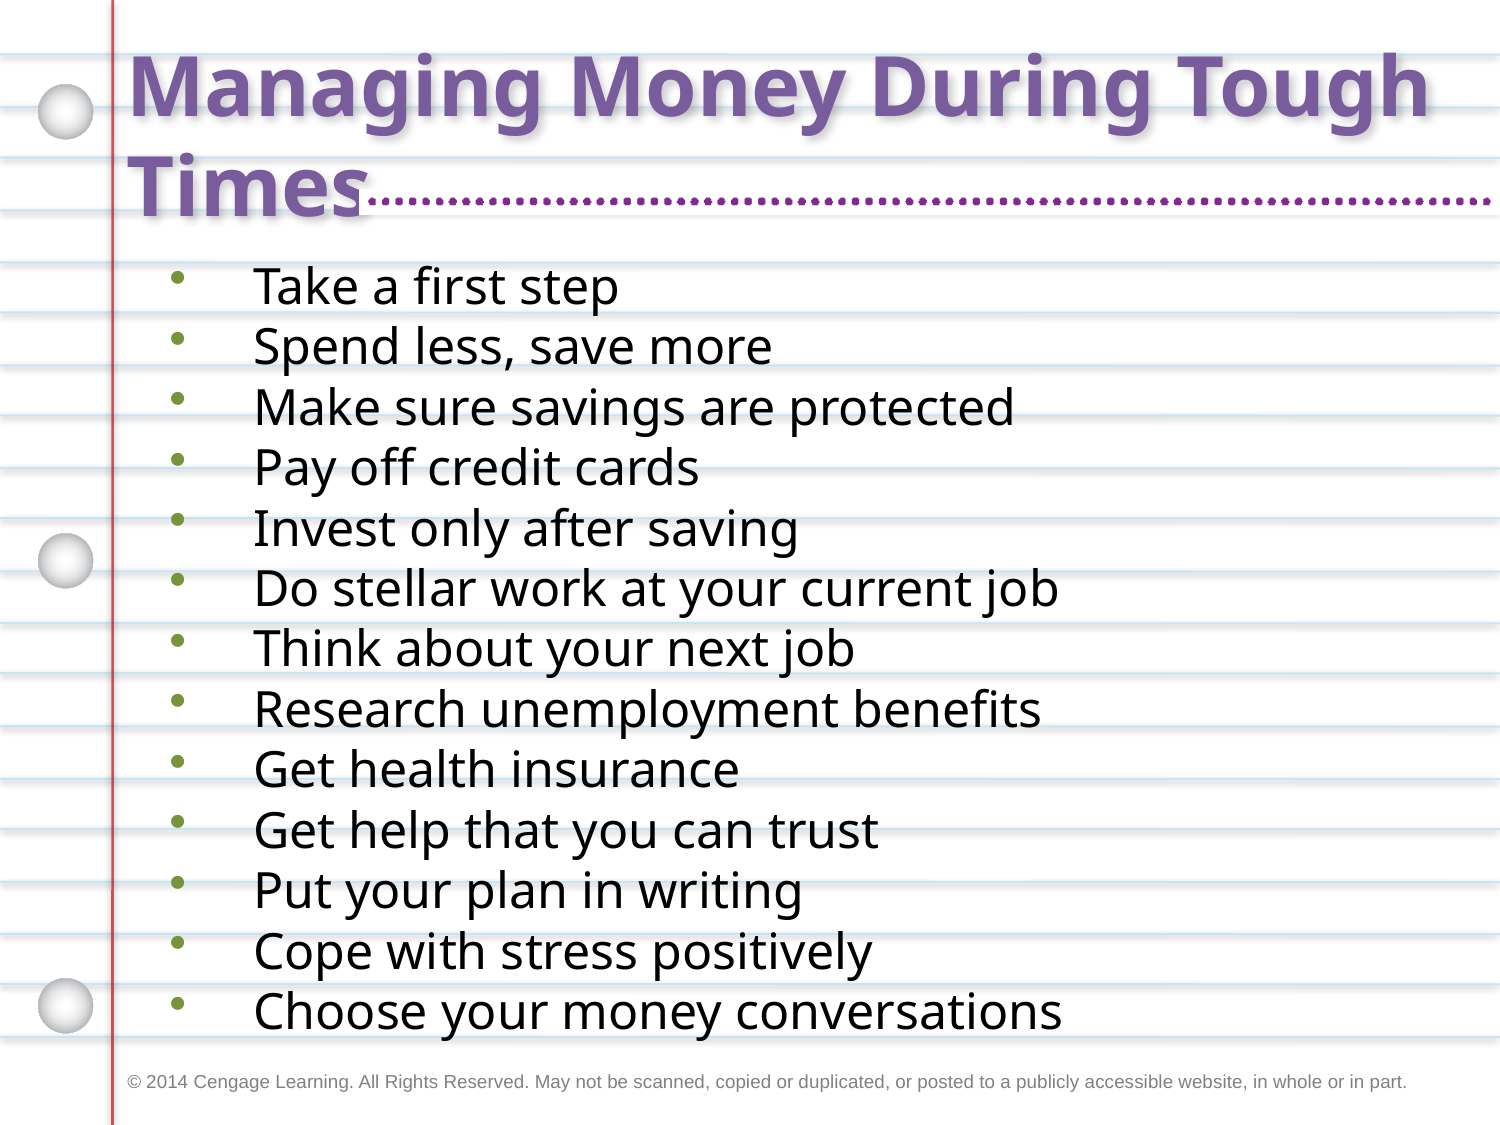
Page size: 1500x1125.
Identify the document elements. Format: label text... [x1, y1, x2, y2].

picture [22, 74, 111, 155]
picture [22, 523, 111, 604]
picture [359, 189, 1500, 215]
title Managing Money During Tough Times [111, 39, 1483, 228]
picture [22, 968, 111, 1049]
list Take a first step Spend less, save more Make sure savings are protected Pay off credit cards Invest only after saving Do stellar work at your current job Think about your next job Research unemployment benefits Get health insurance Get help that you can trust Put your plan in writing Cope with stress positively Choose your money conversations [154, 258, 1368, 1001]
